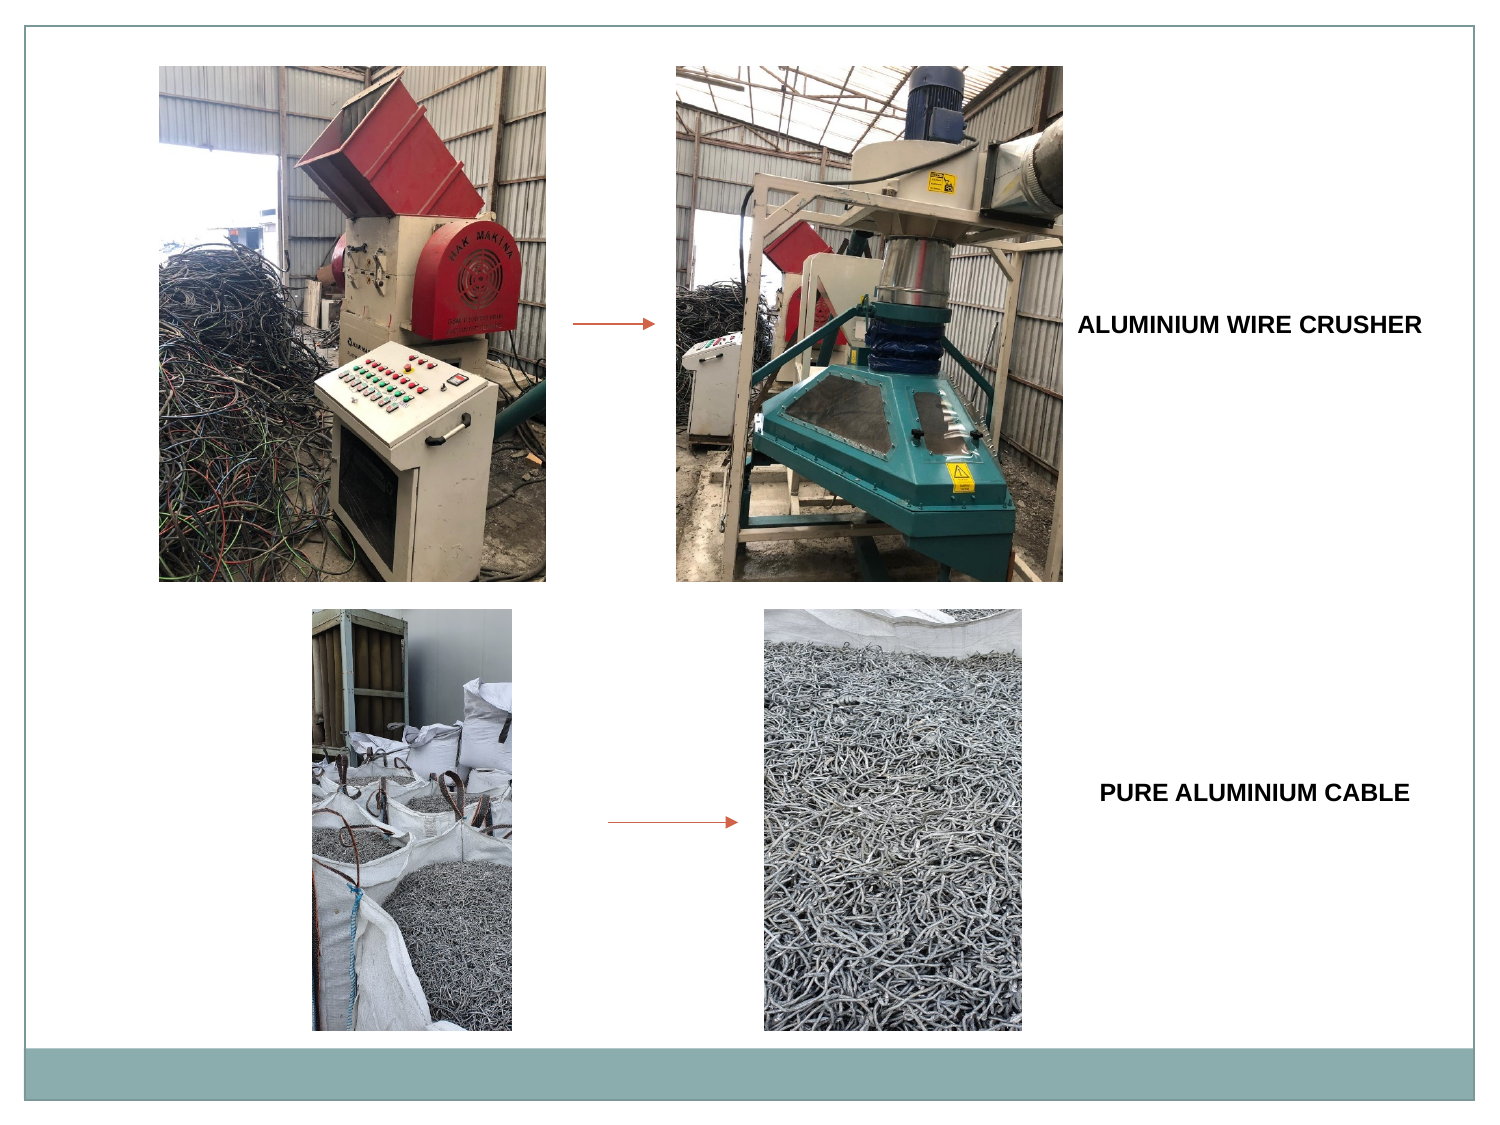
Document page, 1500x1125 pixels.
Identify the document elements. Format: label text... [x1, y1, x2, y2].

picture [159, 66, 546, 582]
picture [764, 609, 1022, 1031]
picture [312, 609, 512, 1031]
text_box ALUMINIUM WIRE CRUSHER [1069, 301, 1471, 346]
picture [675, 66, 1063, 582]
text_box PURE ALUMINIUM CABLE [1026, 769, 1471, 815]
